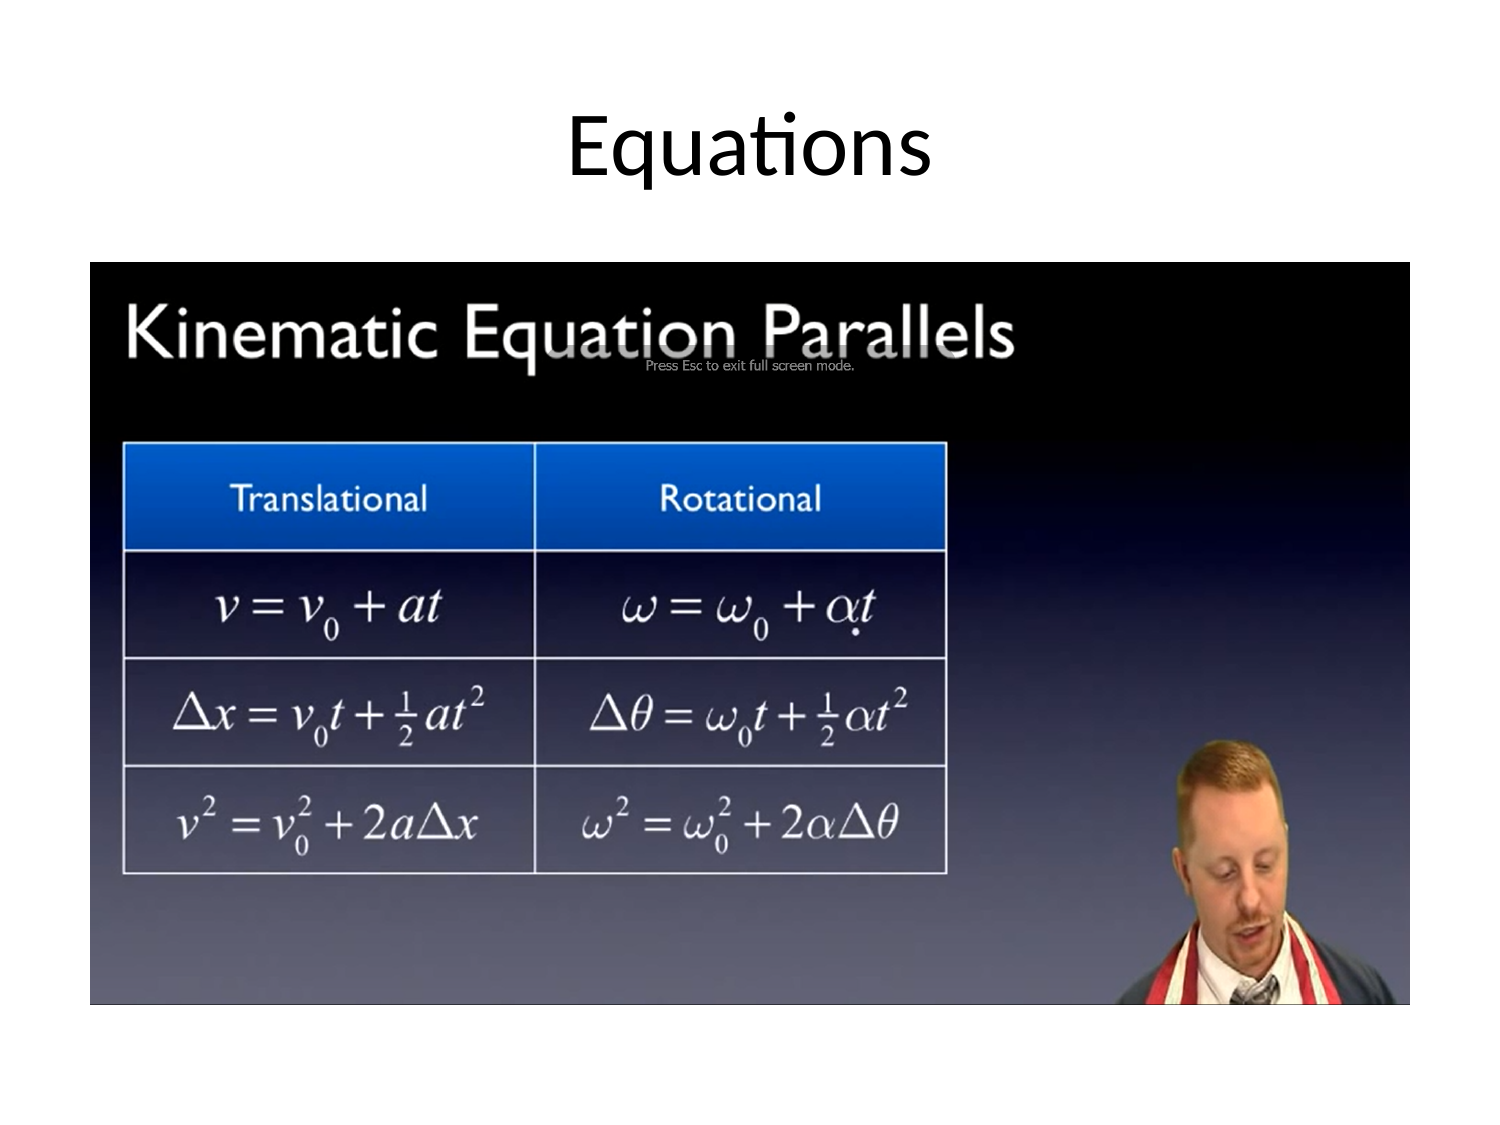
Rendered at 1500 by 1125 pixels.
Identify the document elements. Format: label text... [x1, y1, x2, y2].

title Equations [75, 45, 1425, 233]
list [89, 262, 1411, 1006]
